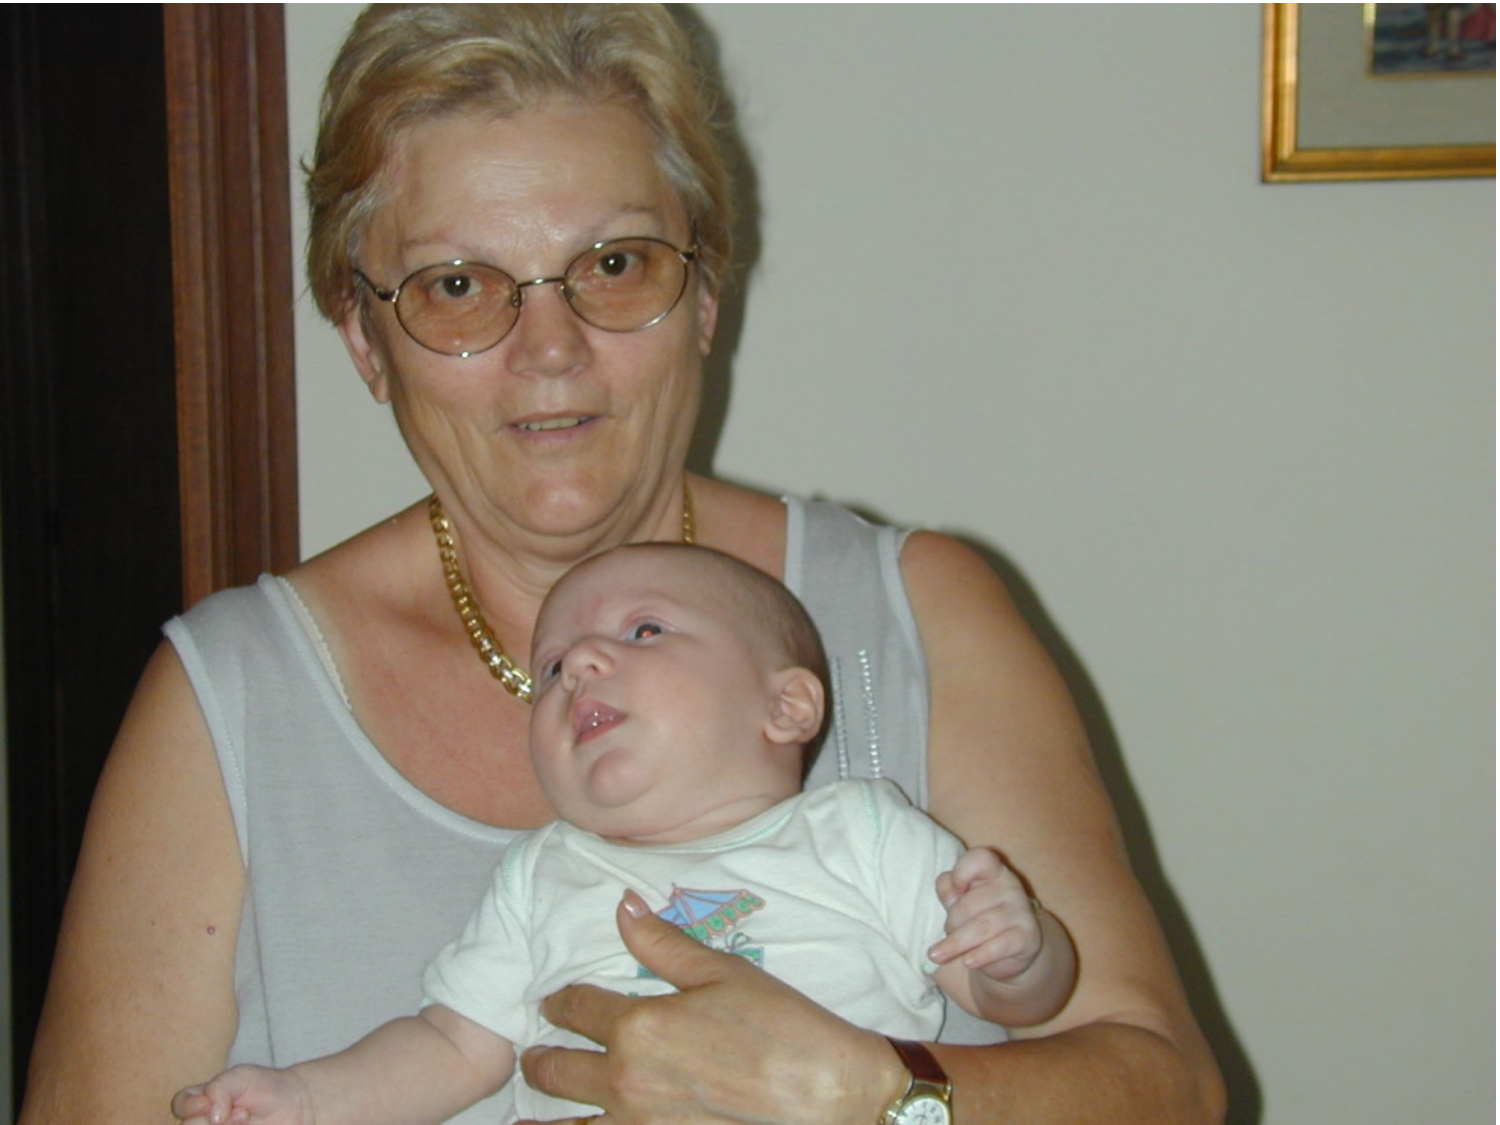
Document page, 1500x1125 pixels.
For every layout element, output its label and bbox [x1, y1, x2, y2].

list [0, 3, 1496, 1125]
